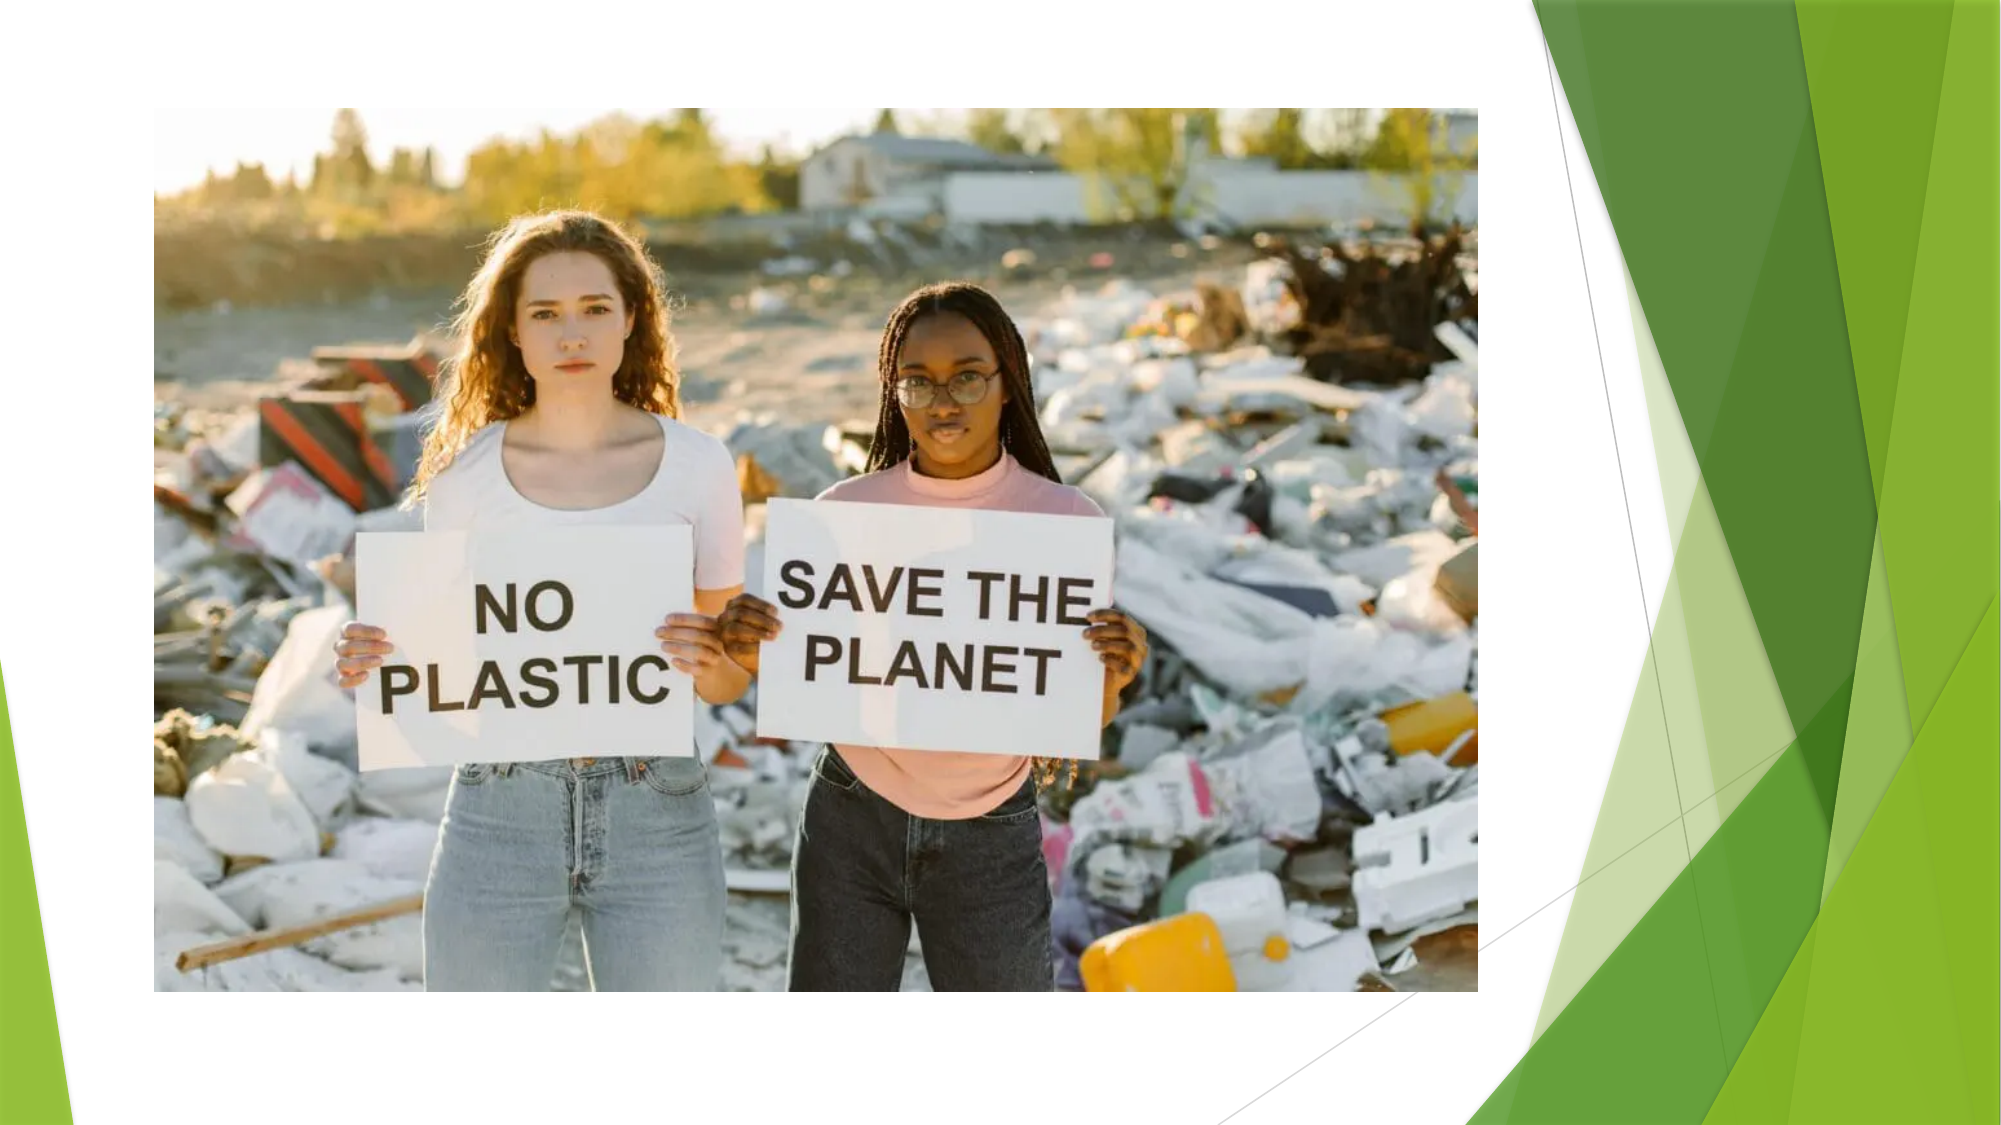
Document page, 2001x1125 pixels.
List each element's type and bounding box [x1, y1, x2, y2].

list [154, 108, 1479, 992]
